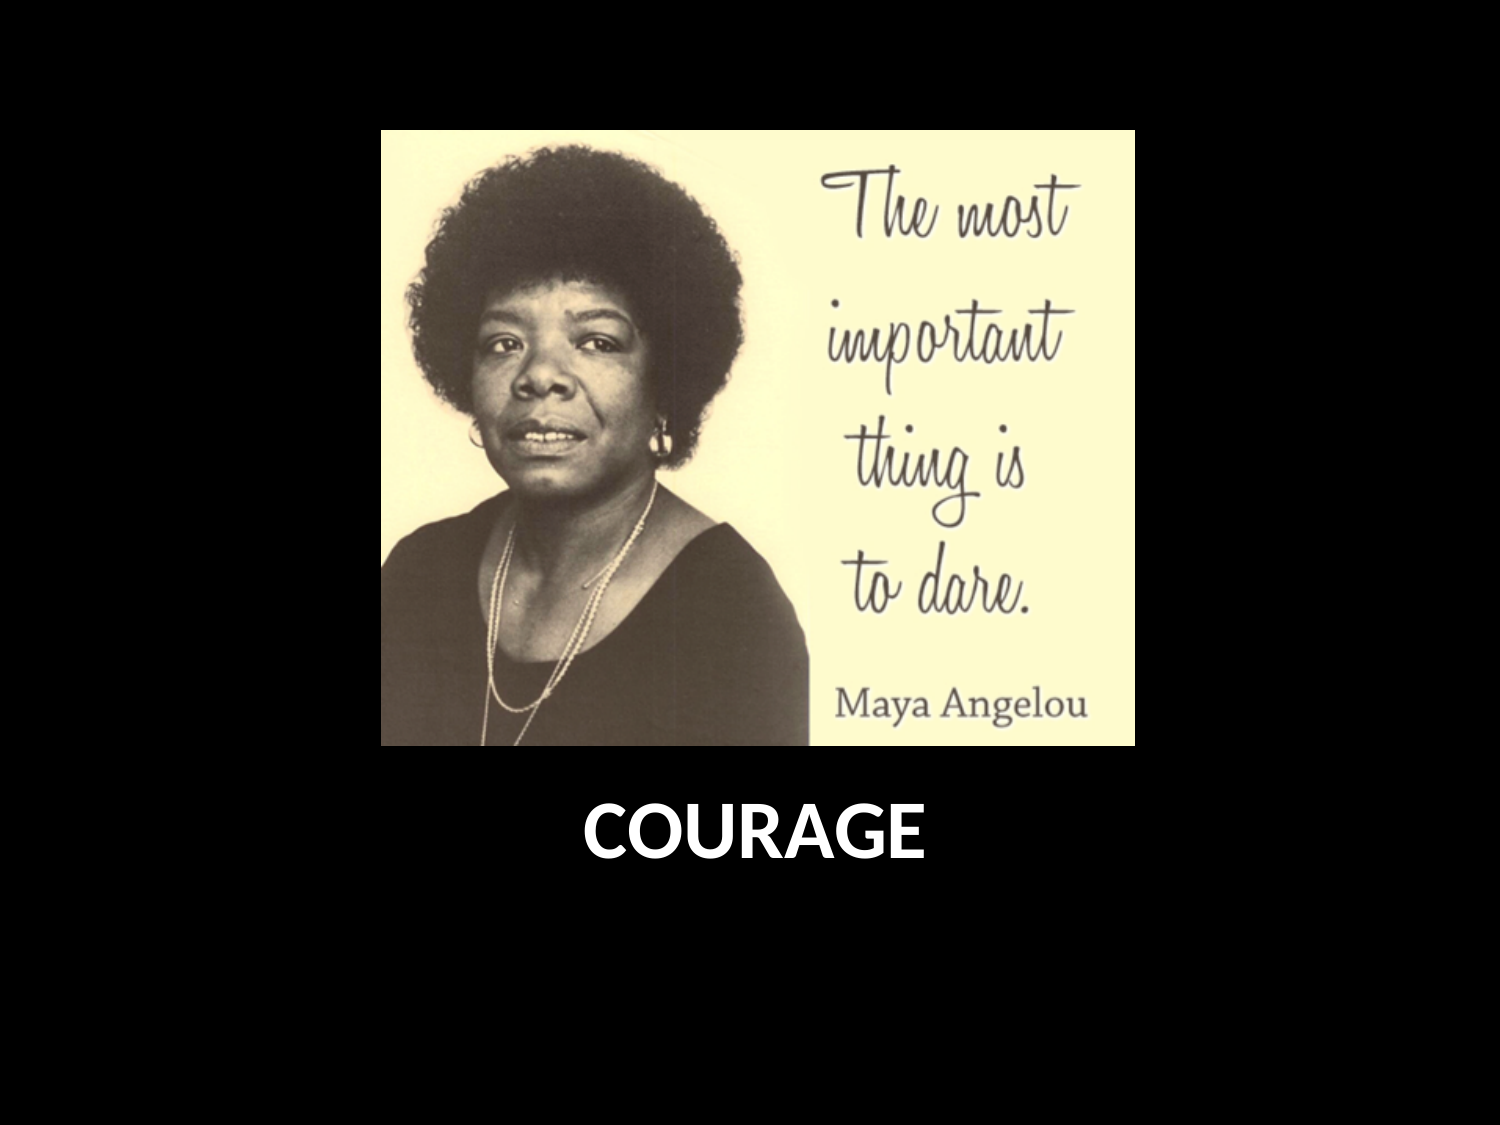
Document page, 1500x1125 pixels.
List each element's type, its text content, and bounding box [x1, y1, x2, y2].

picture [381, 129, 1135, 746]
title Courage [118, 768, 1394, 963]
